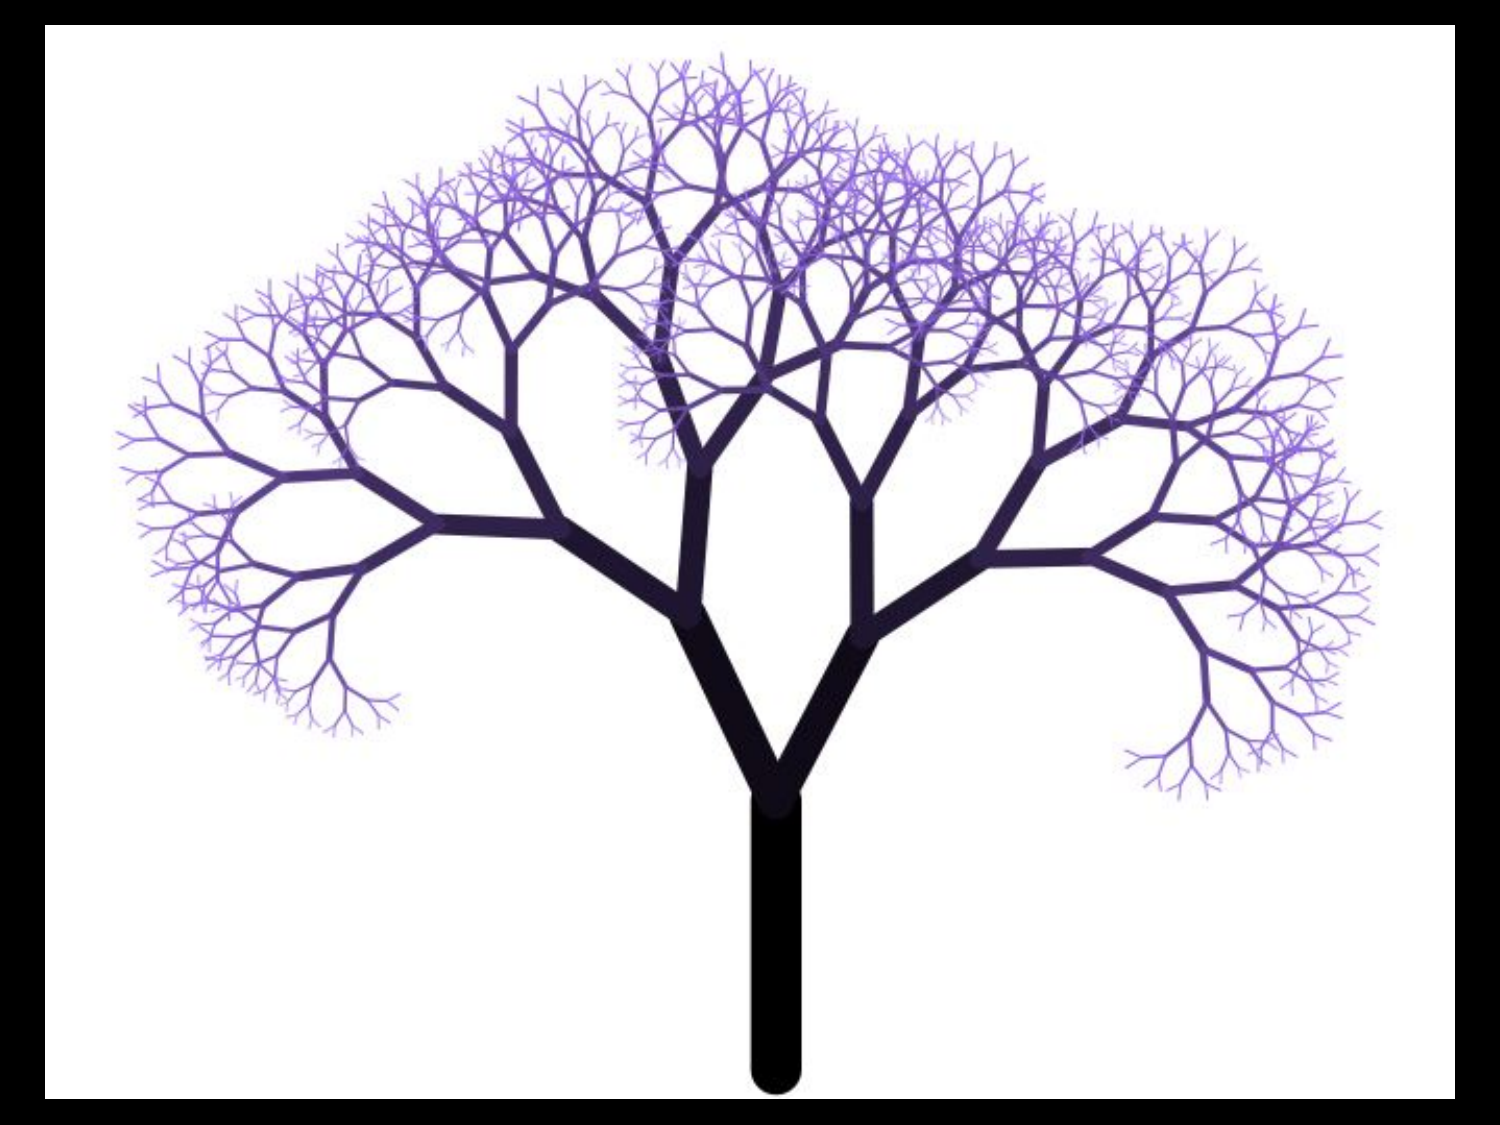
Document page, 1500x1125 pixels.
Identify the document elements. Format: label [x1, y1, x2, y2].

picture [45, 25, 1455, 1099]
